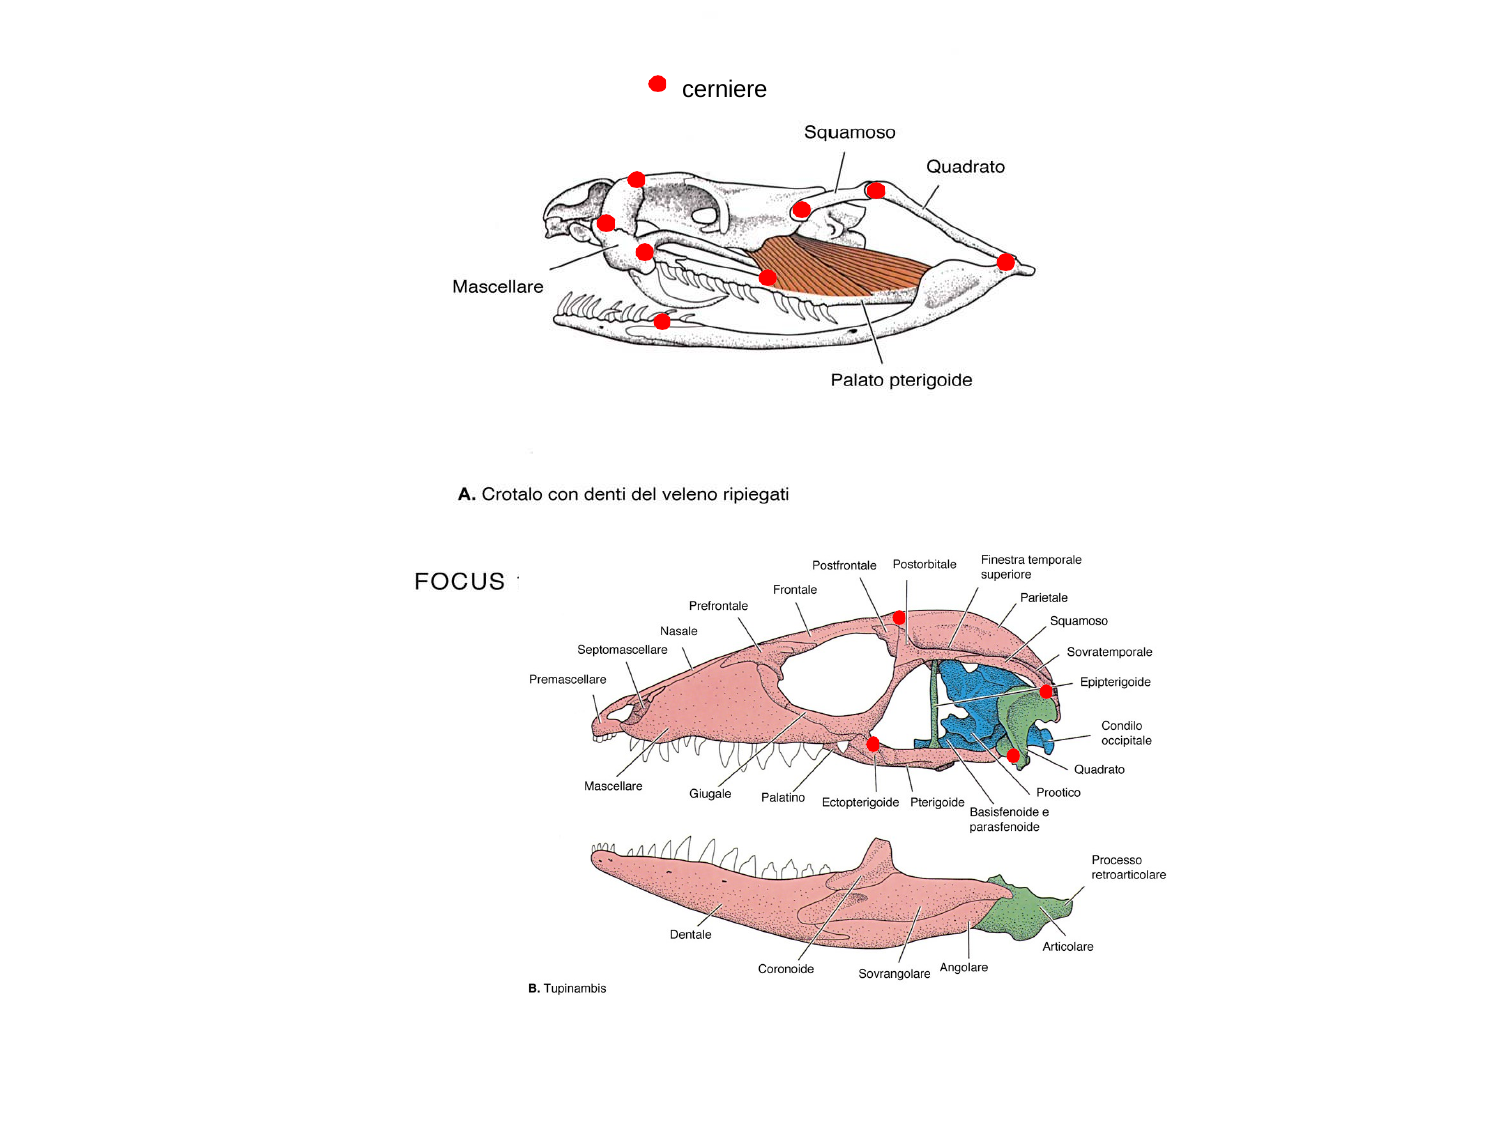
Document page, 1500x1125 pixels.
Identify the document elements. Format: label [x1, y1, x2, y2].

text_box [412, 11, 1040, 592]
text_box [518, 313, 1172, 1001]
